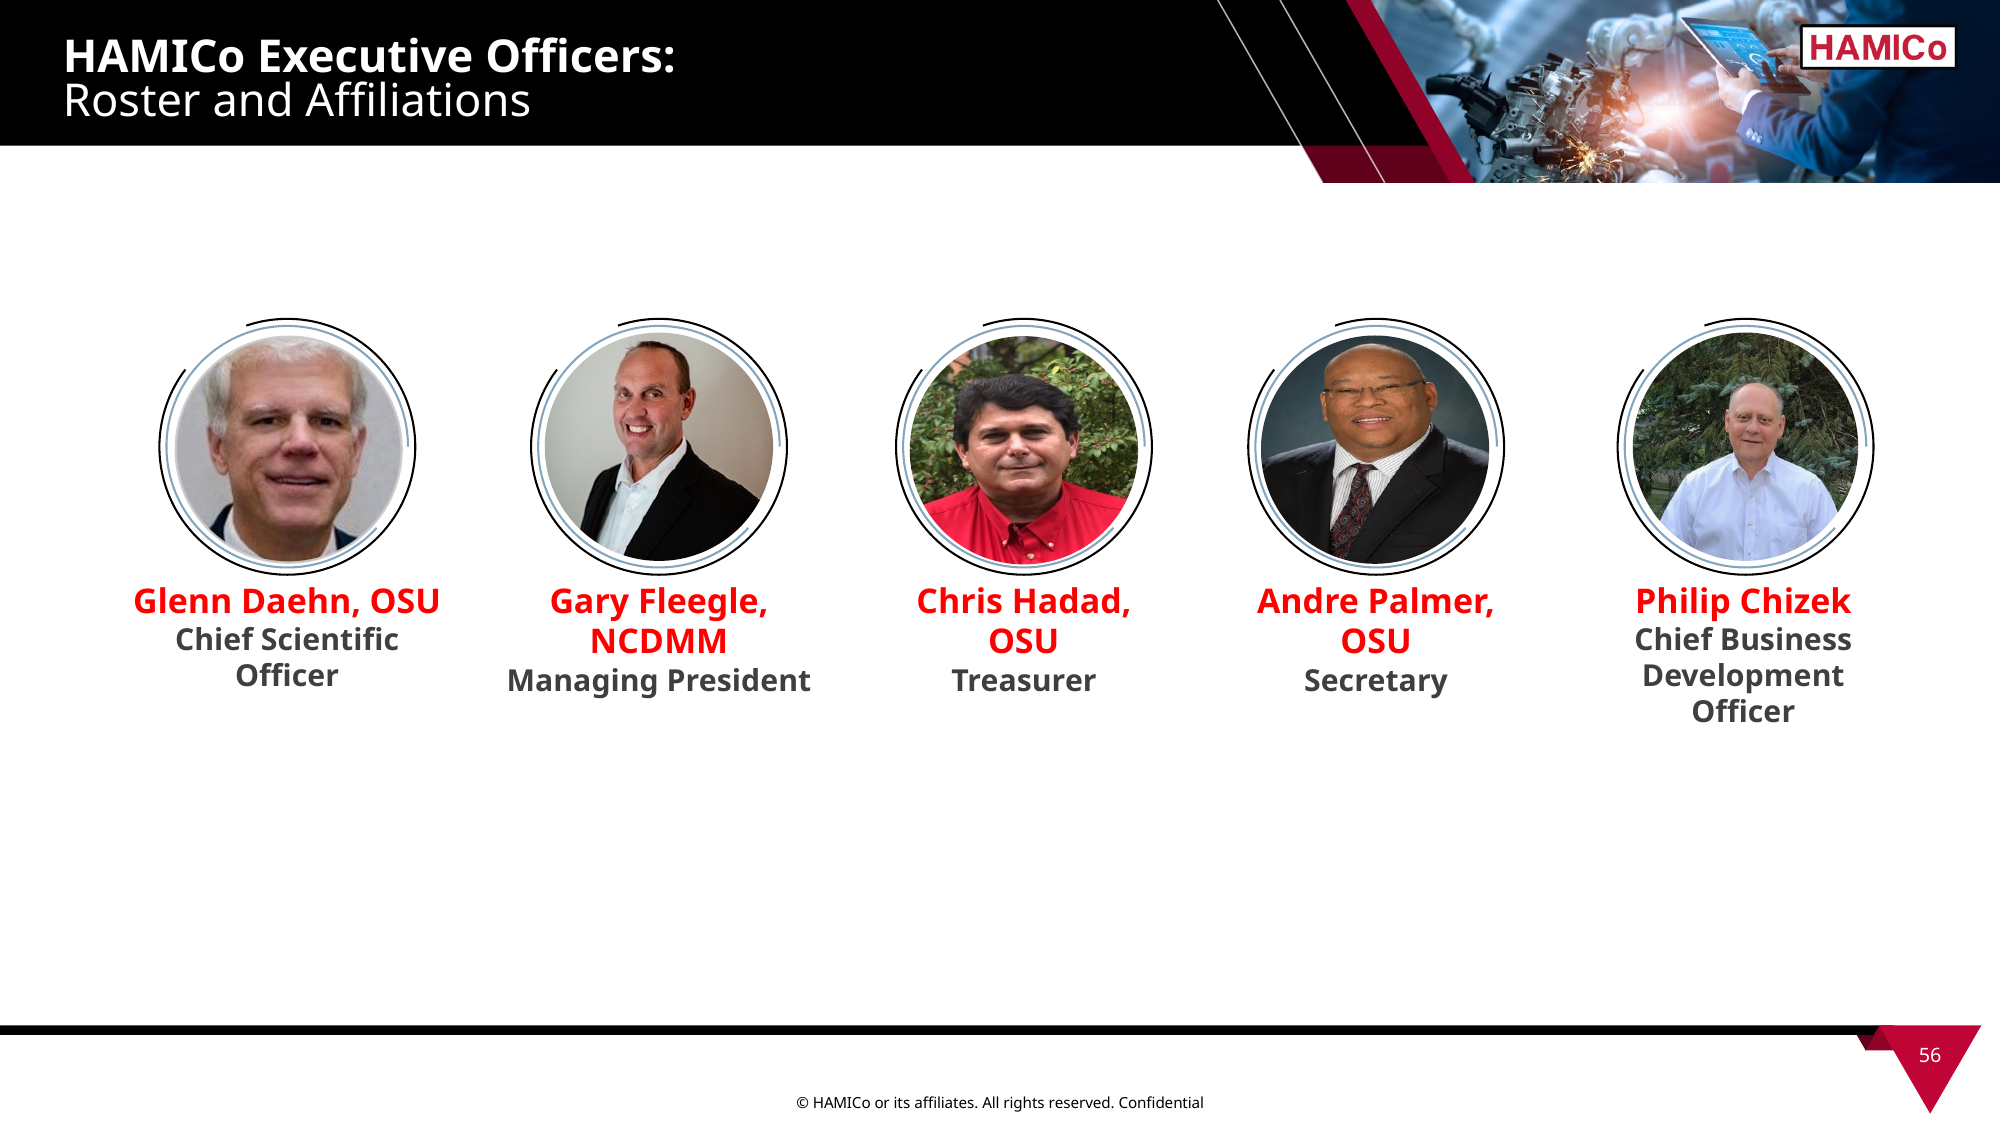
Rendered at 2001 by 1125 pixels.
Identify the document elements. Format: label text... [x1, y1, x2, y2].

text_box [159, 318, 416, 575]
picture [909, 335, 1139, 565]
picture [544, 332, 774, 562]
text_box Glenn Daehn, OSU Chief Scientific Officer [115, 571, 459, 700]
text_box Gary Fleegle, NCDMM Managing President [474, 571, 844, 705]
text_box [895, 318, 1153, 575]
text_box Andre Palmer, OSU Secretary [1213, 571, 1540, 705]
text_box Philip Chizek Chief Business Development Officer [1572, 571, 1915, 737]
picture [1632, 332, 1859, 562]
text_box Chris Hadad, OSU Treasurer [872, 571, 1176, 705]
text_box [530, 318, 788, 575]
picture [1370, 0, 2000, 183]
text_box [1617, 318, 1874, 575]
picture [1260, 335, 1490, 565]
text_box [1247, 318, 1505, 575]
title HAMICo Executive Officers: Roster and Affiliations [62, 0, 1218, 126]
